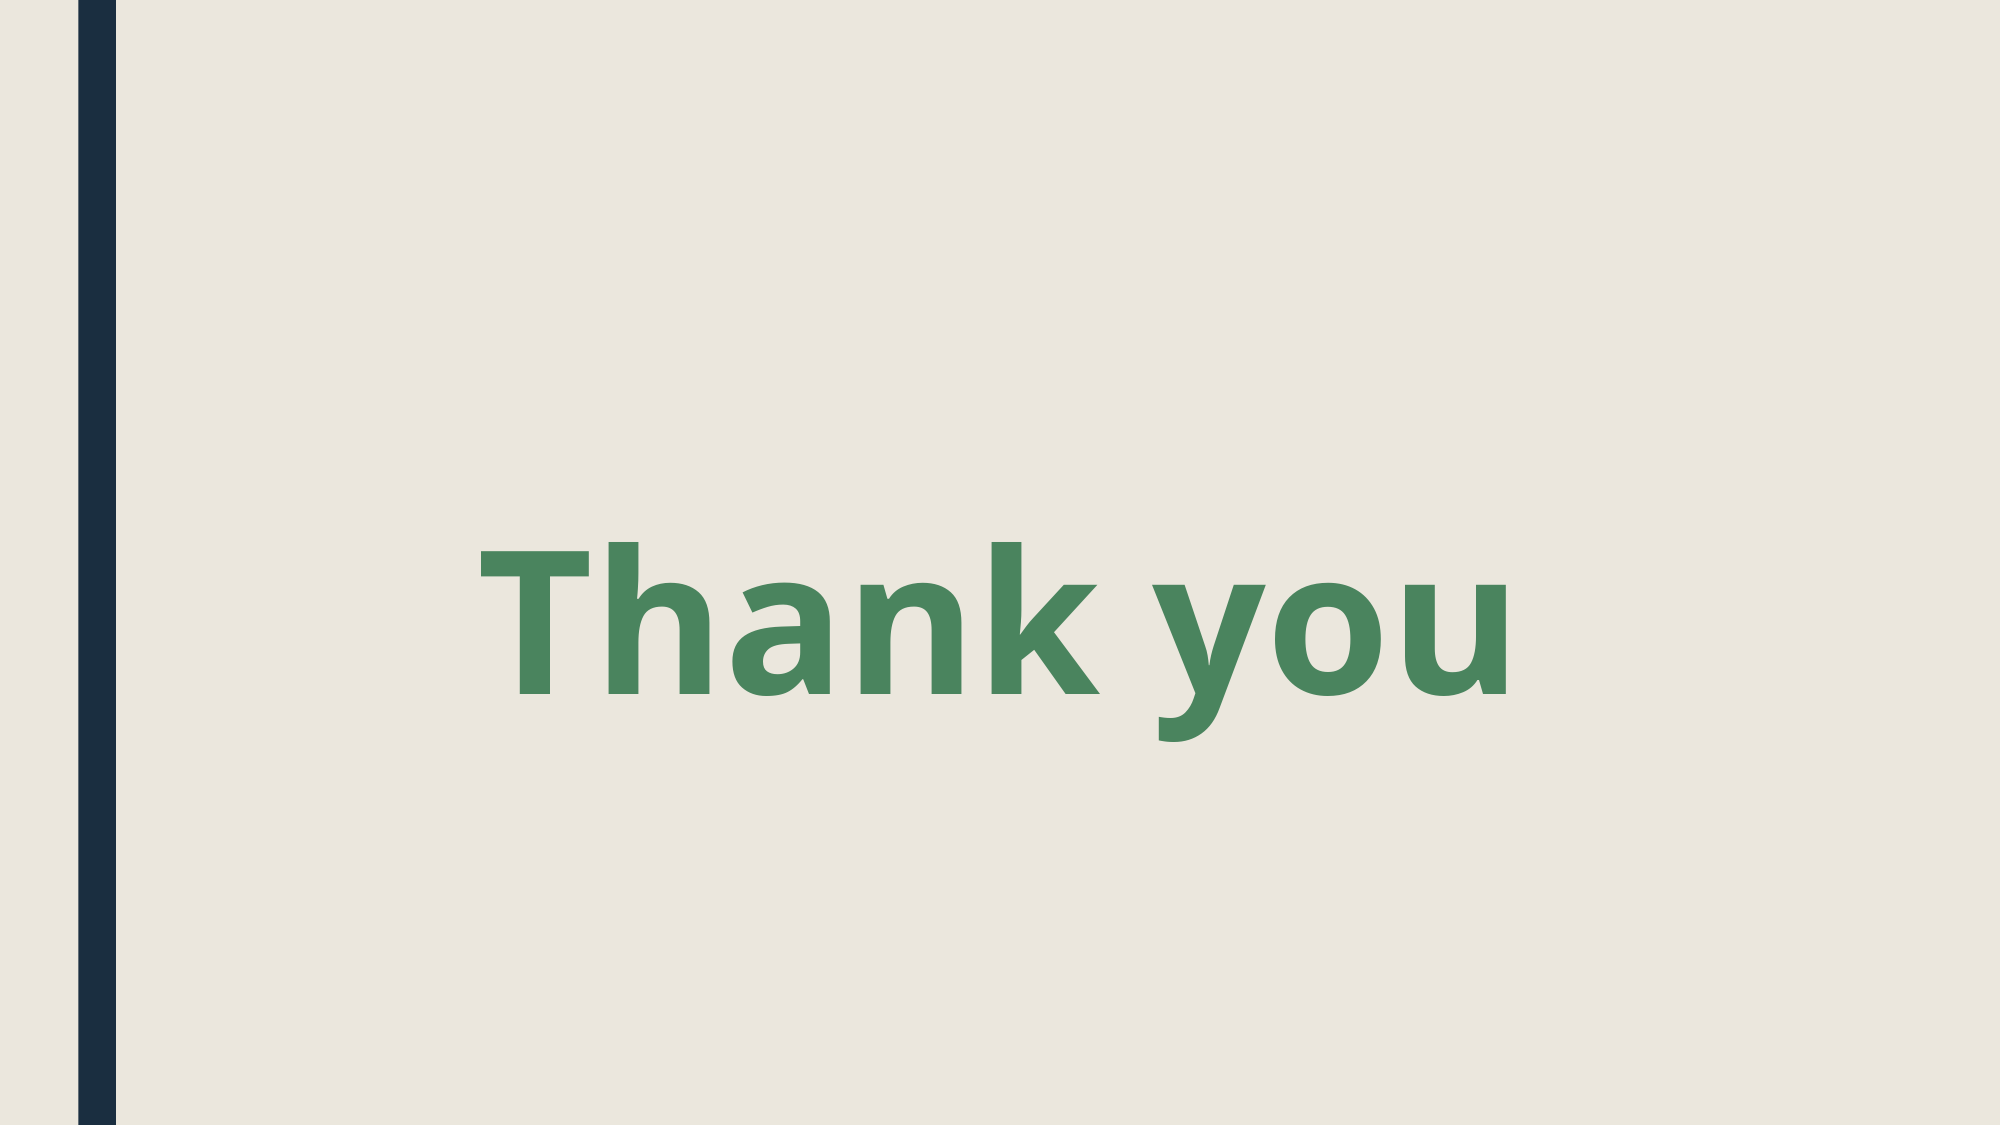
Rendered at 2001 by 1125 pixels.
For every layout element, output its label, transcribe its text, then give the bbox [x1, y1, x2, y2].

text_box Thank you [462, 486, 1538, 742]
